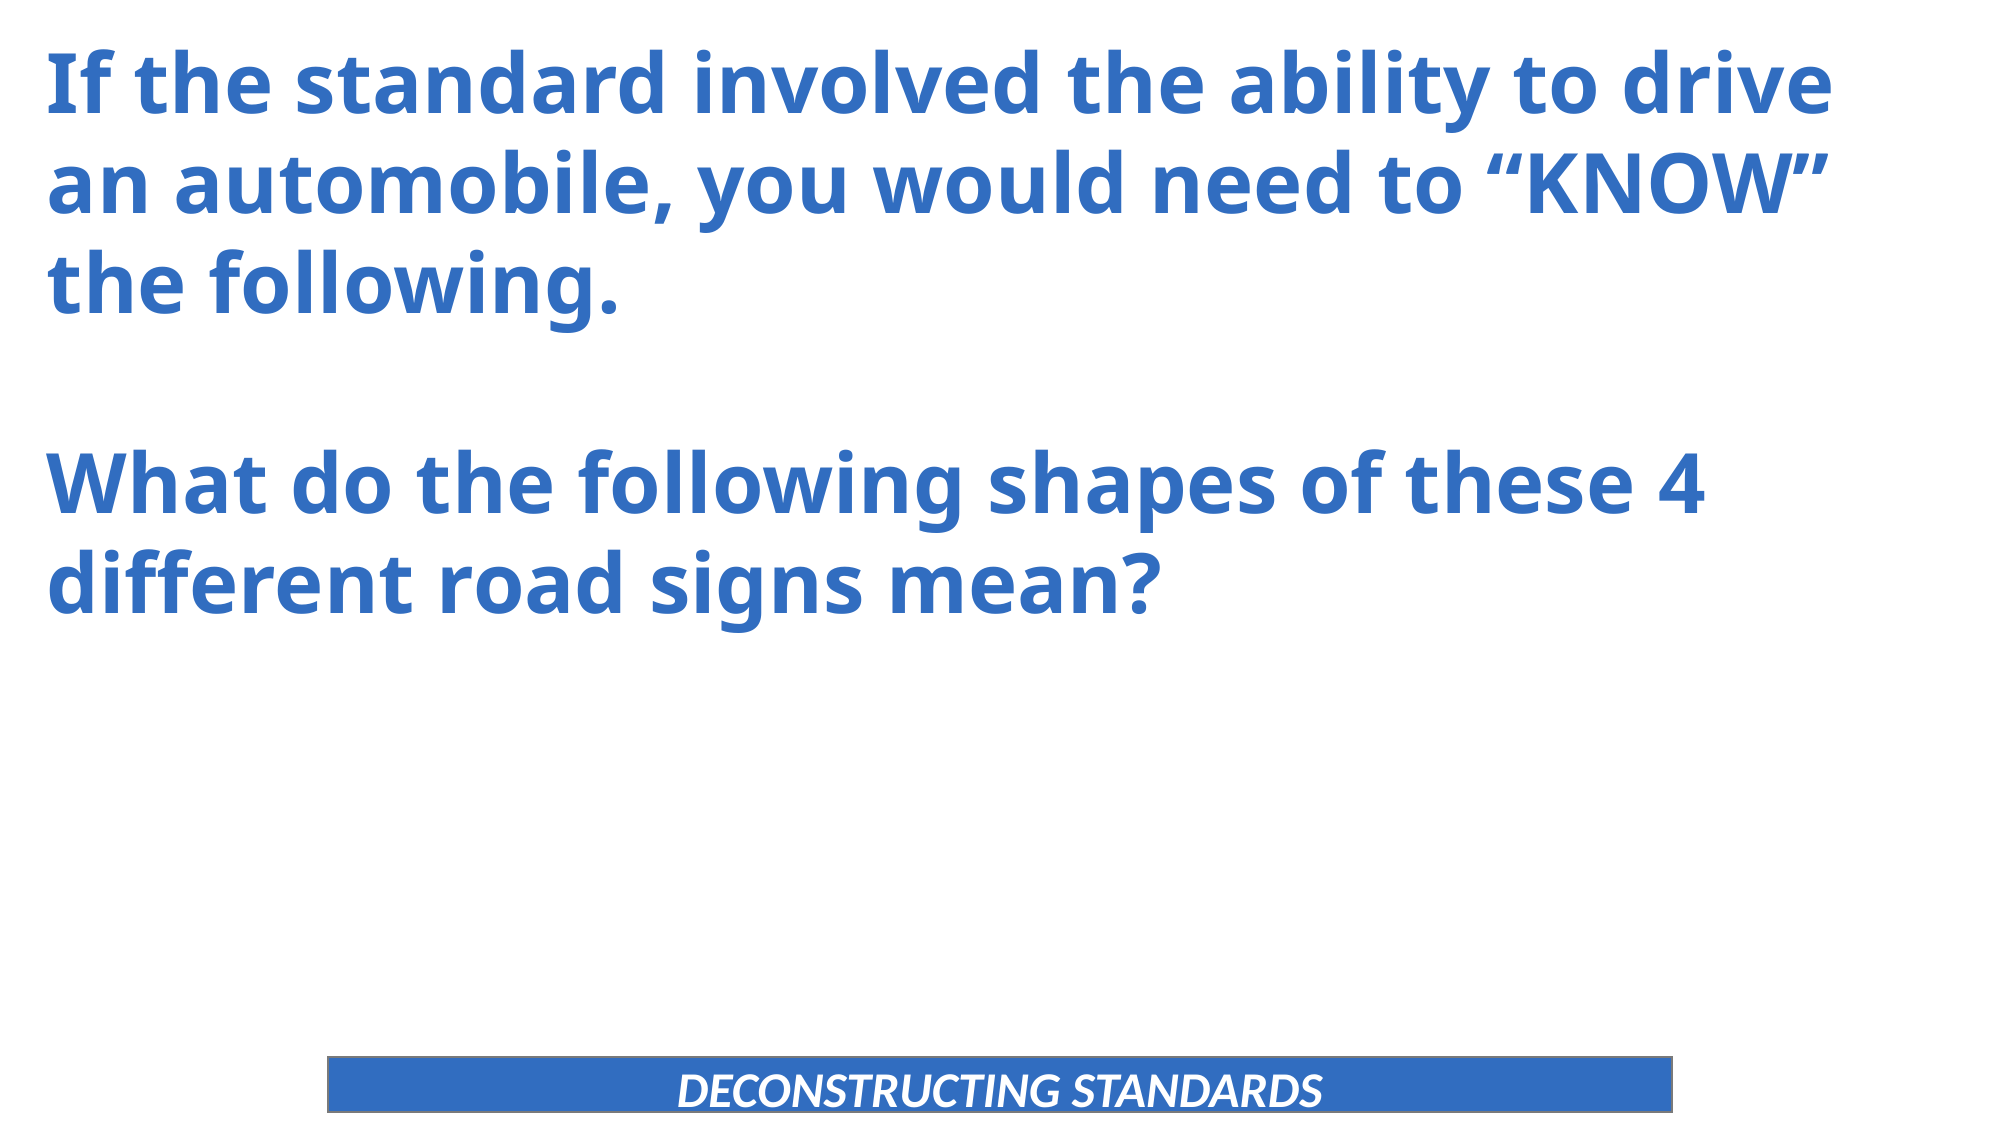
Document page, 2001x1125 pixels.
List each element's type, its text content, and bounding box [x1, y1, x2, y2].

text_box If the standard involved the ability to drive an automobile, you would need to “KNOW” the following. What do the following shapes of these 4 different road signs mean? [32, 23, 1968, 1125]
